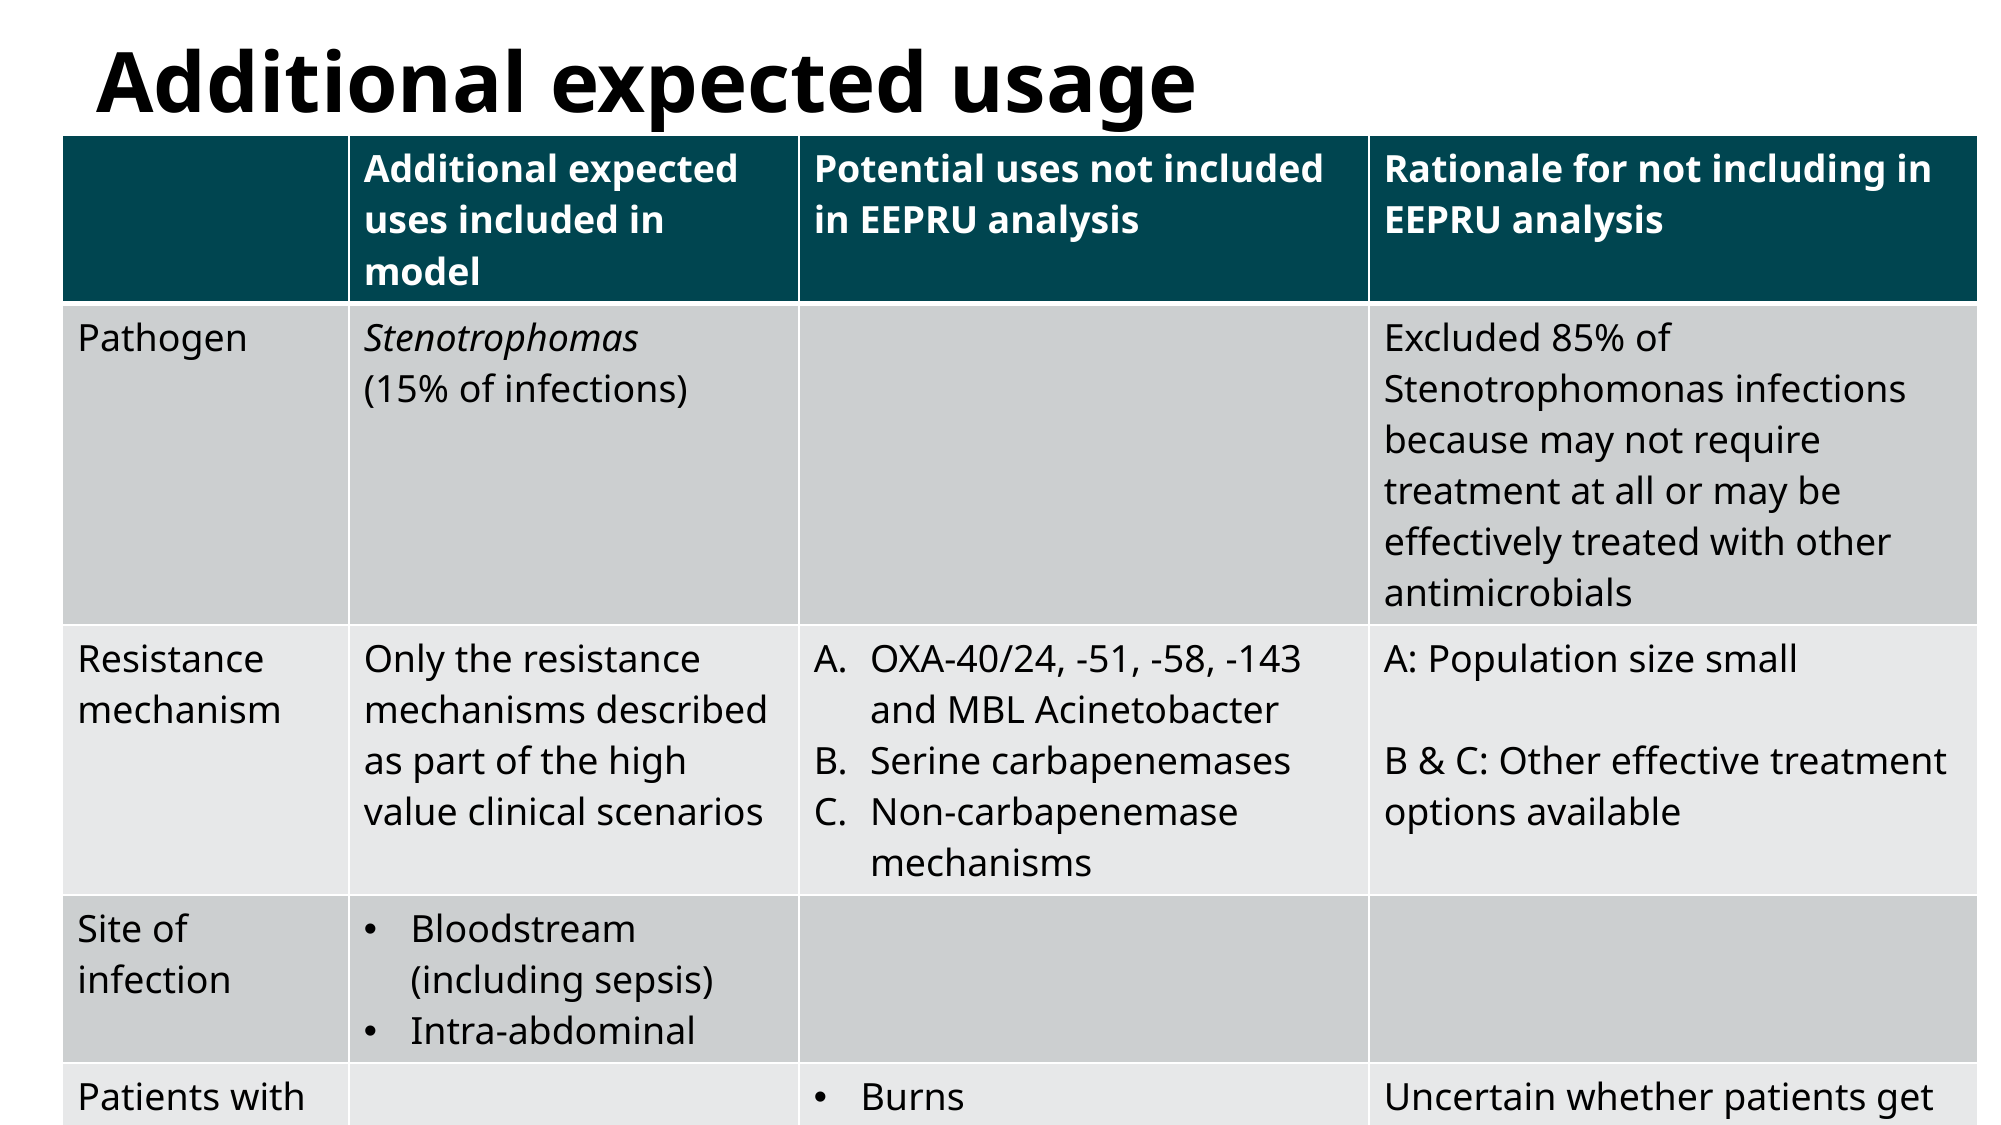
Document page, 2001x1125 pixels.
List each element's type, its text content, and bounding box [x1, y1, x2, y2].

table_cell Bloodstream (including sepsis) Intra-abdominal [350, 896, 798, 1062]
table_cell [1370, 896, 1977, 1062]
table_cell Site of infection [63, 896, 348, 1062]
table_cell Resistance mechanism [63, 626, 348, 894]
table_cell Uncertain whether patients get infections at different sites, by different pathogens, to those in high value clinical scenarios [1370, 1064, 1977, 1125]
table_cell Excluded 85% of Stenotrophomonas infections because may not require treatment at all or may be effectively treated with other antimicrobials [1370, 306, 1977, 624]
table_cell Pathogen [63, 306, 348, 624]
table_cell Burns Renal complications Compromised immune system Cystic fibrosis [800, 1064, 1368, 1125]
table_cell OXA-40/24, -51, -58, -143 and MBL Acinetobacter Serine carbapenemases Non-carbapenemase mechanisms [800, 626, 1368, 894]
table_header Potential uses not included in EEPRU analysis [800, 136, 1368, 301]
table_header Additional expected uses included in model [350, 136, 798, 301]
table_cell Patients with specific underlying conditions [63, 1064, 348, 1125]
table_header Rationale for not including in EEPRU analysis [1370, 136, 1977, 301]
table_cell Only the resistance mechanisms described as part of the high value clinical scenarios [350, 626, 798, 894]
table_header [63, 136, 348, 301]
title Additional expected usage [81, 33, 1916, 135]
table_cell A: Population size small B & C: Other effective treatment options available [1370, 626, 1977, 894]
table_cell [800, 306, 1368, 624]
table_cell [800, 896, 1368, 1062]
table_cell [350, 1064, 798, 1125]
table_cell Stenotrophomas (15% of infections) [350, 306, 798, 624]
